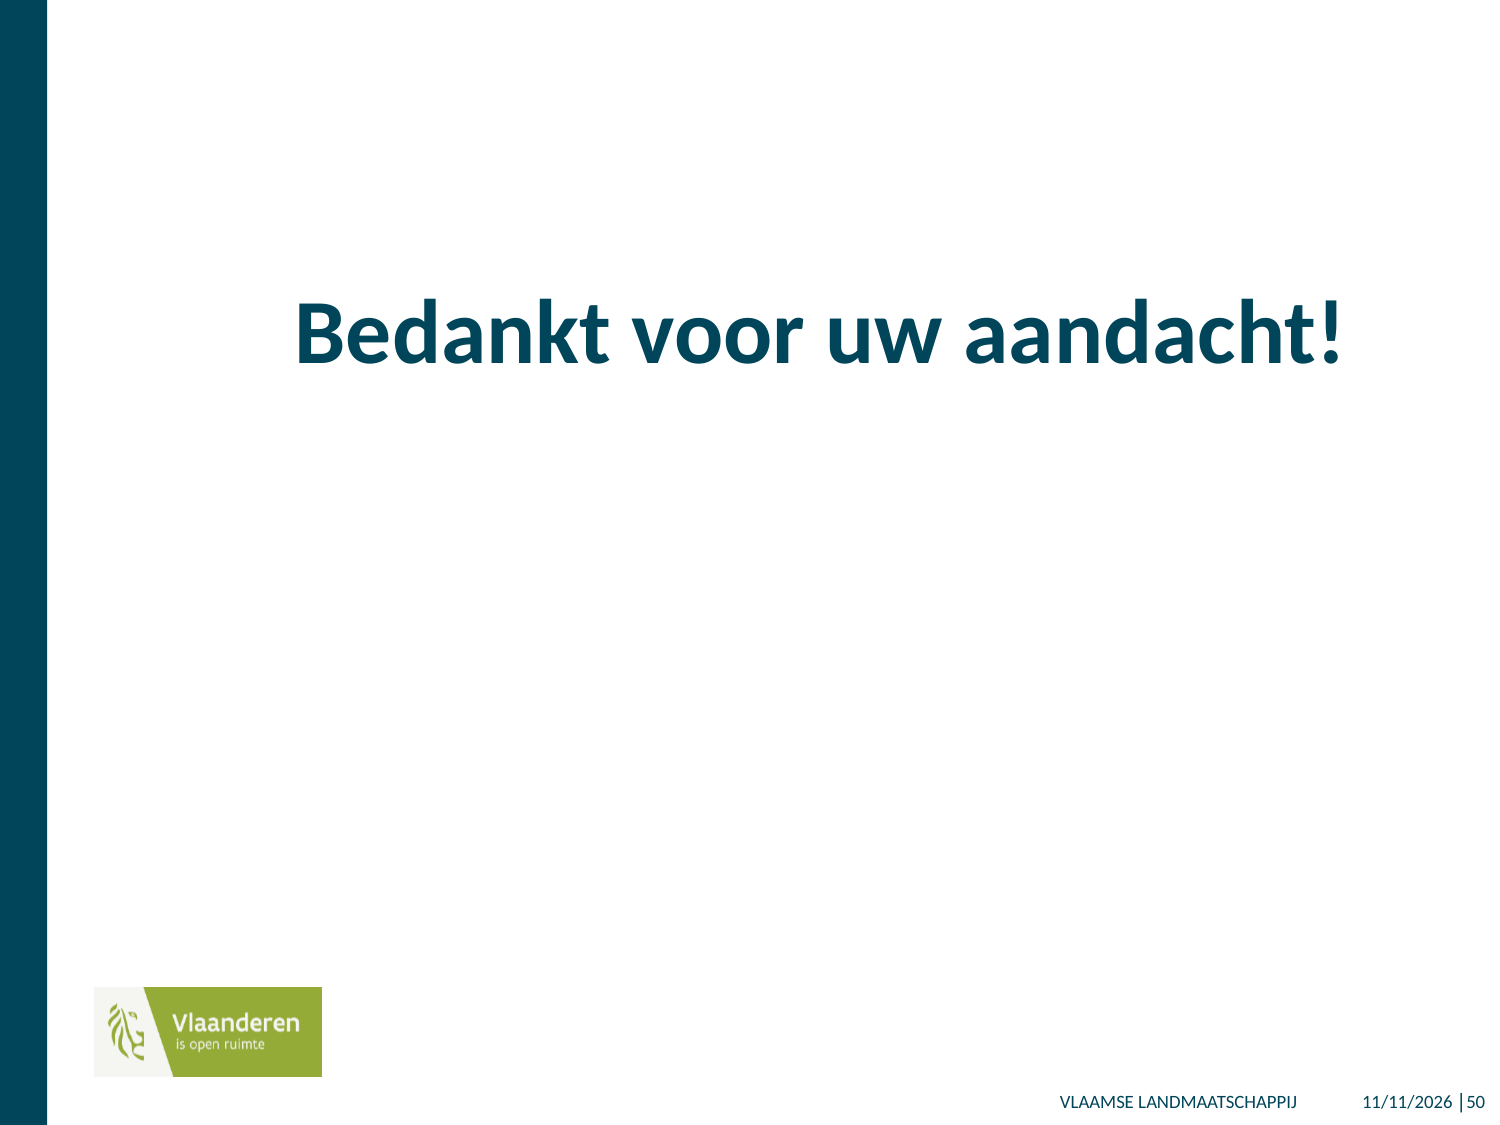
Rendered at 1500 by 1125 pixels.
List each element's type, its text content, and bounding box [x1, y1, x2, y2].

picture [94, 987, 322, 1077]
list Bedankt voor uw aandacht! [188, 284, 1454, 935]
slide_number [1312, 1076, 1500, 1125]
footer VLAAMSE LANDMAATSCHAPPIJ [536, 1076, 1312, 1125]
